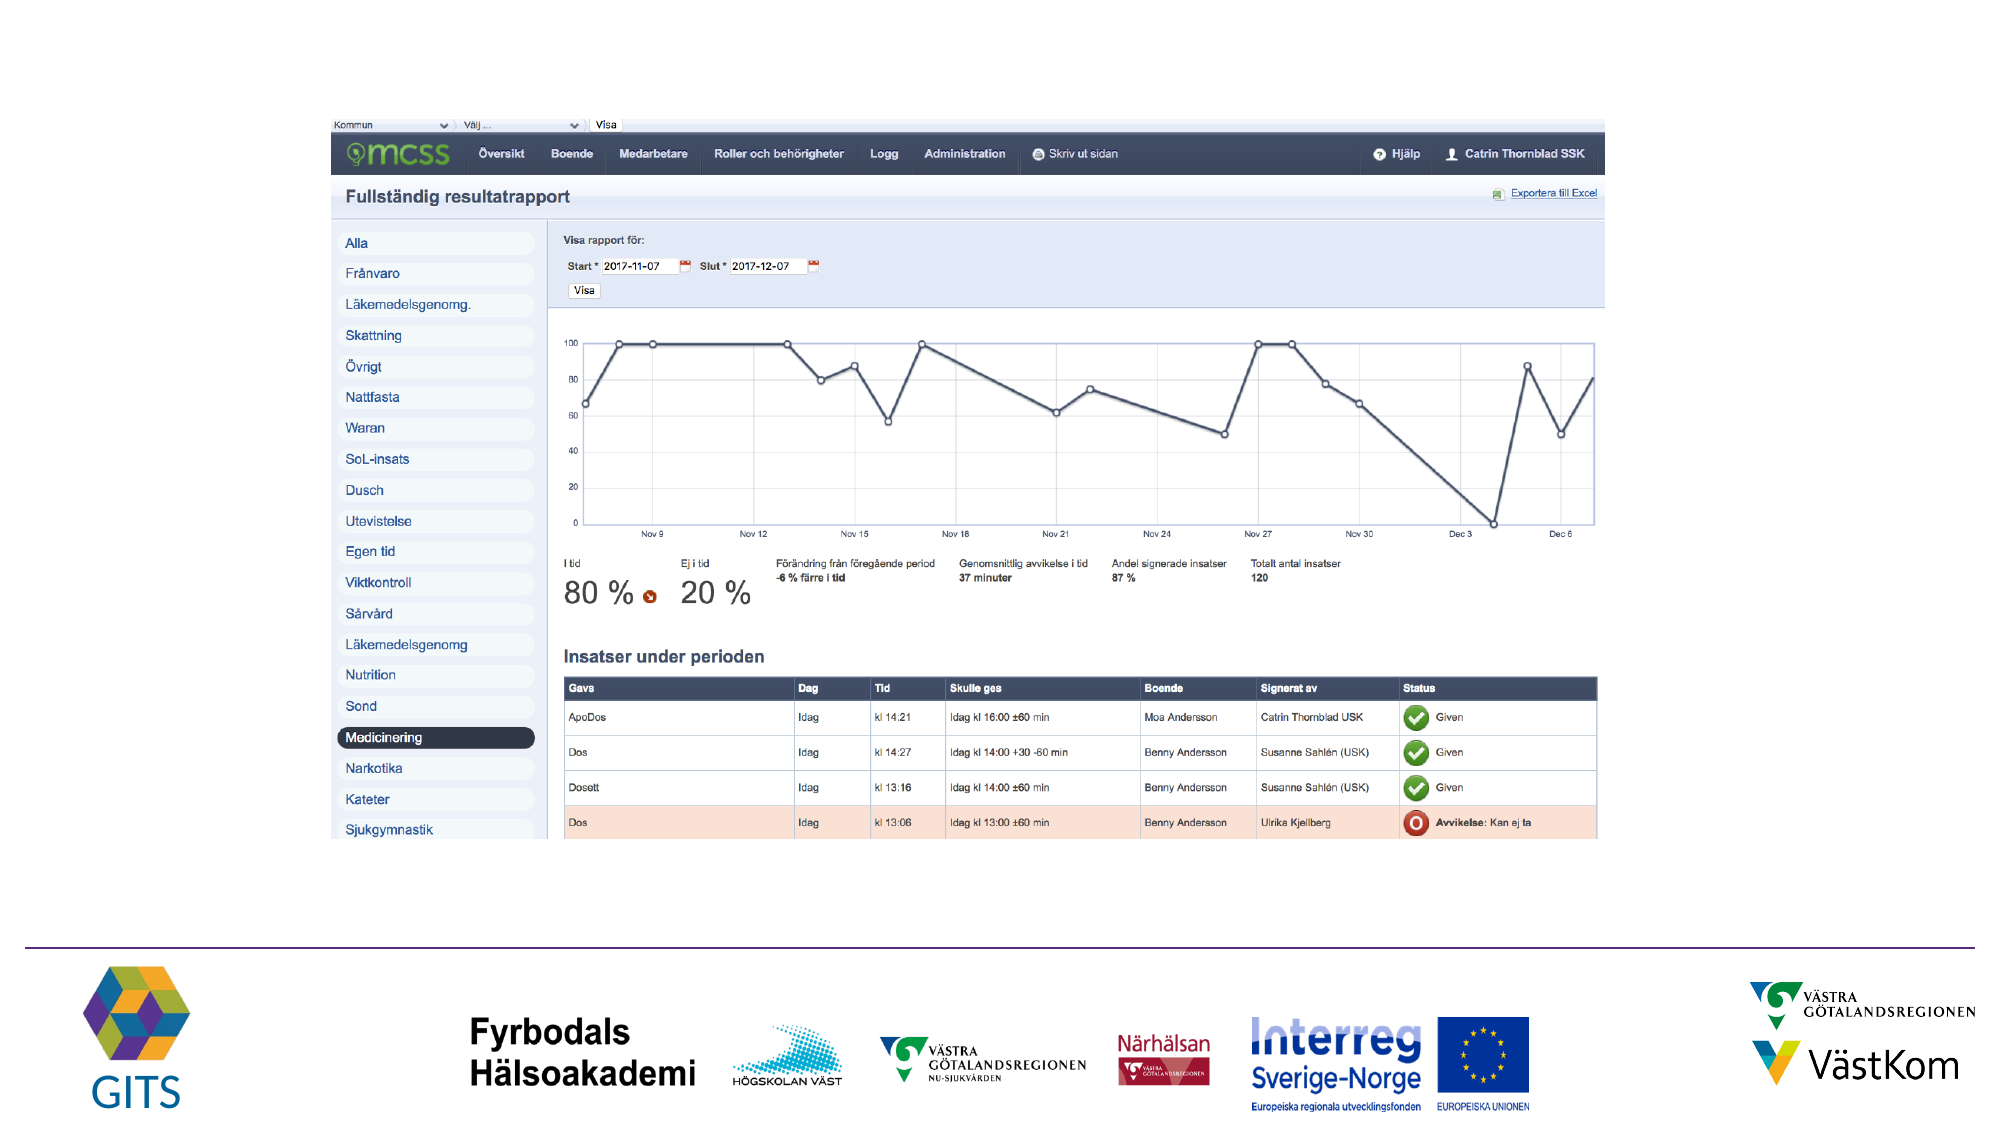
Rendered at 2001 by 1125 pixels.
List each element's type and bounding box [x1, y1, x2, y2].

picture [330, 119, 1605, 839]
picture [1751, 1030, 1974, 1104]
picture [1252, 1017, 1529, 1112]
picture [77, 965, 195, 1112]
picture [471, 1017, 1236, 1086]
